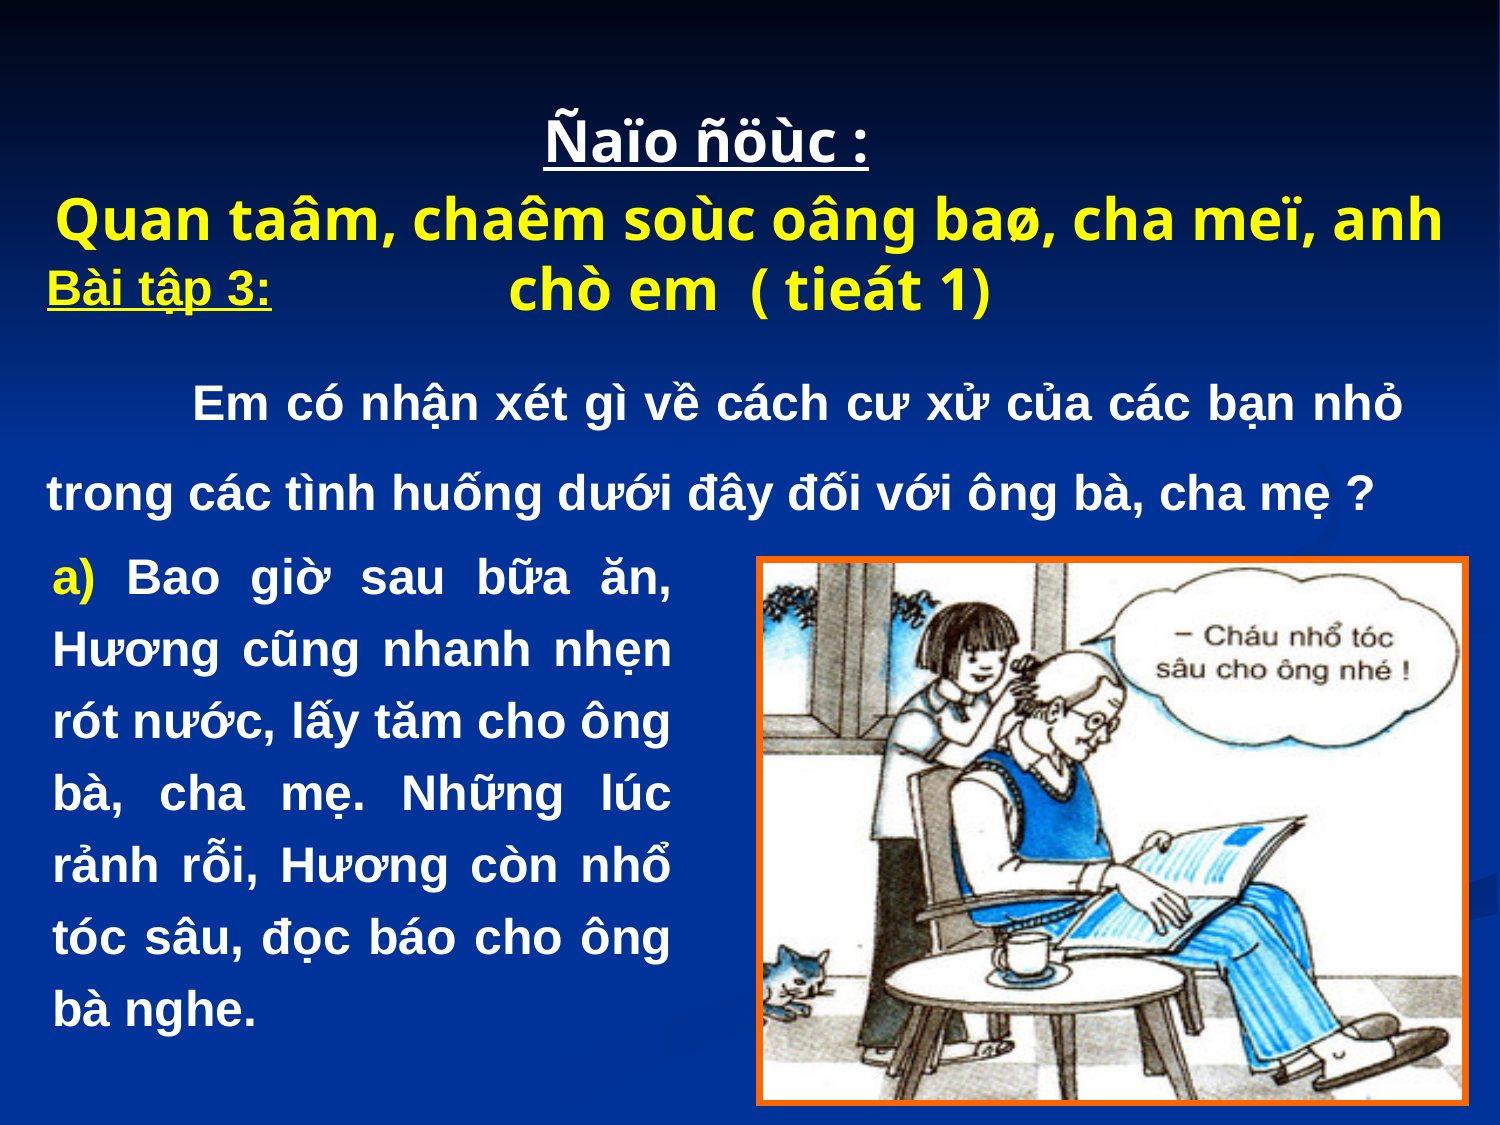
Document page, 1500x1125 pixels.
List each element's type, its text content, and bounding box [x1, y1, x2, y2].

text_box Bài tập 3: Em có nhận xét gì về cách cư xử của các bạn nhỏ trong các tình huống dưới đây đối với ông bà, cha mẹ ? [32, 247, 1420, 528]
text_box a) Bao giờ sau bữa ăn, Hương cũng nhanh nhẹn rót nước, lấy tăm cho ông bà, cha mẹ. Những lúc rảnh rỗi, Hương còn nhổ tóc sâu, đọc báo cho ông bà nghe. [37, 528, 688, 1044]
picture [762, 562, 1463, 1101]
text_box Ñaïo ñöùc : [62, 96, 1350, 174]
text_box Quan taâm, chaêm soùc oâng baø, cha meï, anh chò em ( tieát 1) [0, 174, 1500, 330]
